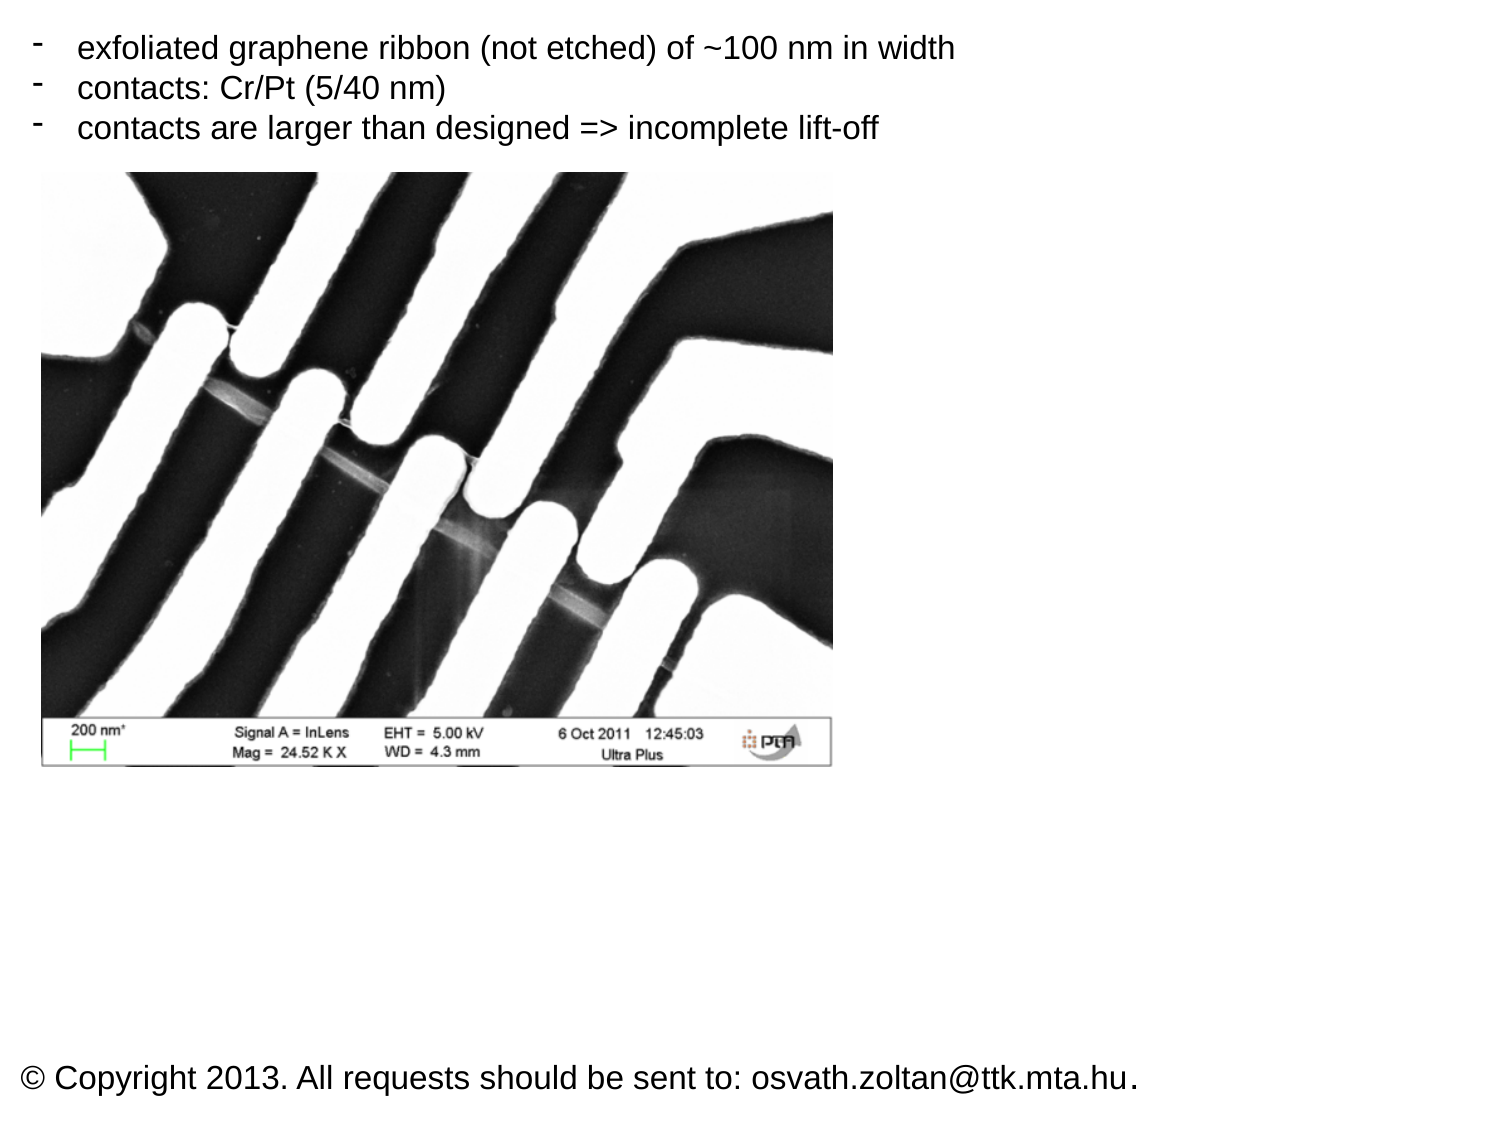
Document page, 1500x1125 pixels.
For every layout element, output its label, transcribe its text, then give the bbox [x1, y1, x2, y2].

picture [41, 172, 833, 767]
text_box exfoliated graphene ribbon (not etched) of ~100 nm in width contacts: Cr/Pt (5/40 nm) contacts are larger than designed => incomplete lift-off [17, 19, 1258, 154]
text_box © Copyright 2013. All requests should be sent to: osvath.zoltan@ttk.mta.hu. [5, 1045, 1258, 1105]
